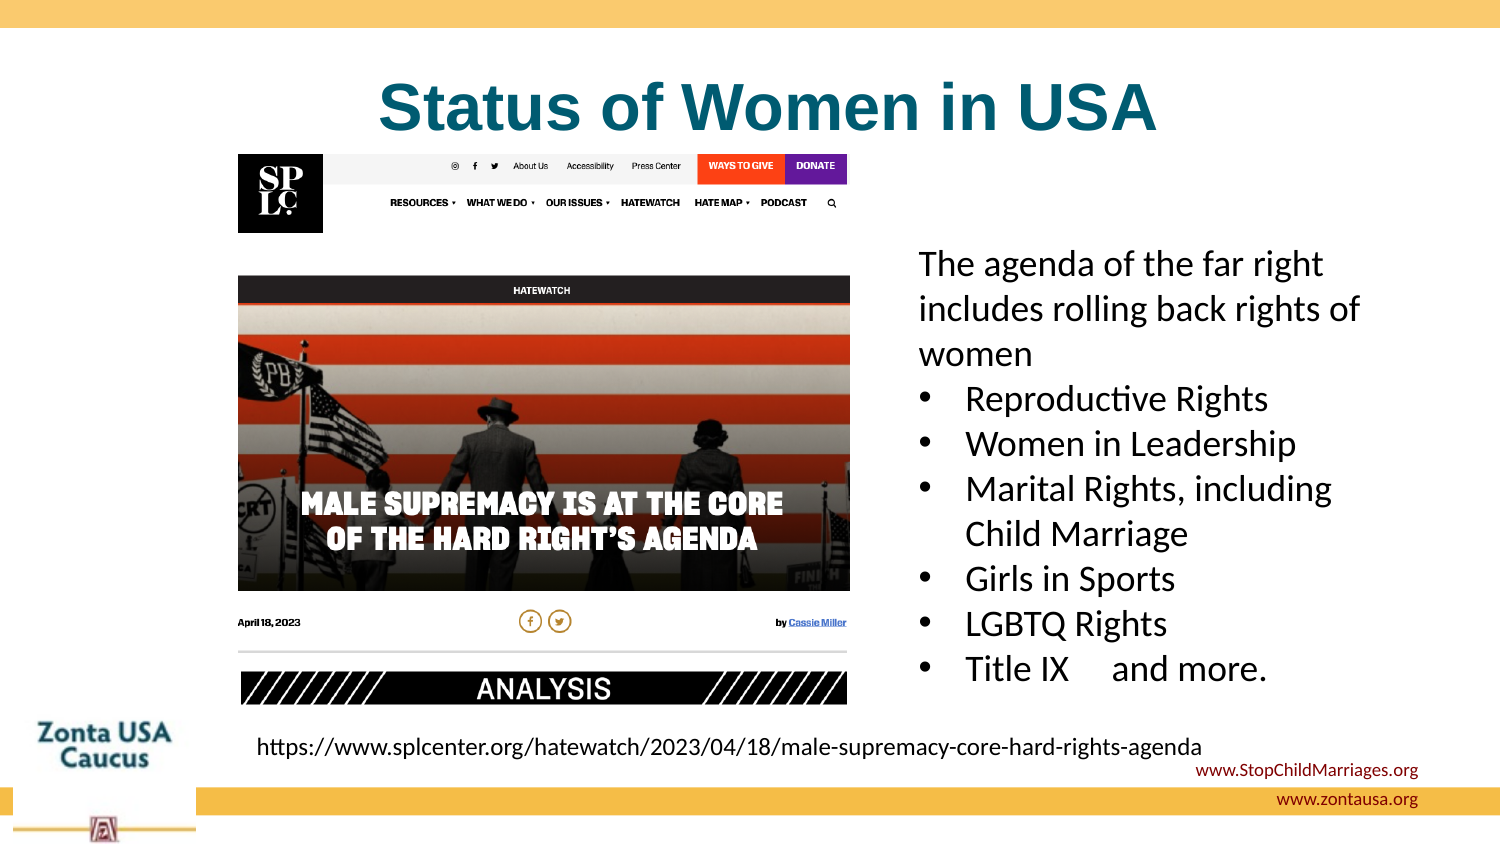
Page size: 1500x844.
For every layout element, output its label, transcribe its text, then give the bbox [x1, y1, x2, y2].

picture [13, 671, 196, 844]
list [237, 154, 850, 712]
text_box The agenda of the far right includes rolling back rights of women Reproductive Rights Women in Leadership Marital Rights, including Child Marriage Girls in Sports LGBTQ Rights Title IX and more. [903, 231, 1425, 787]
text_box https://www.splcenter.org/hatewatch/2023/04/18/male-supremacy-core-hard-rights-agenda [241, 722, 1220, 768]
title Status of Women in USA [112, 33, 1425, 175]
